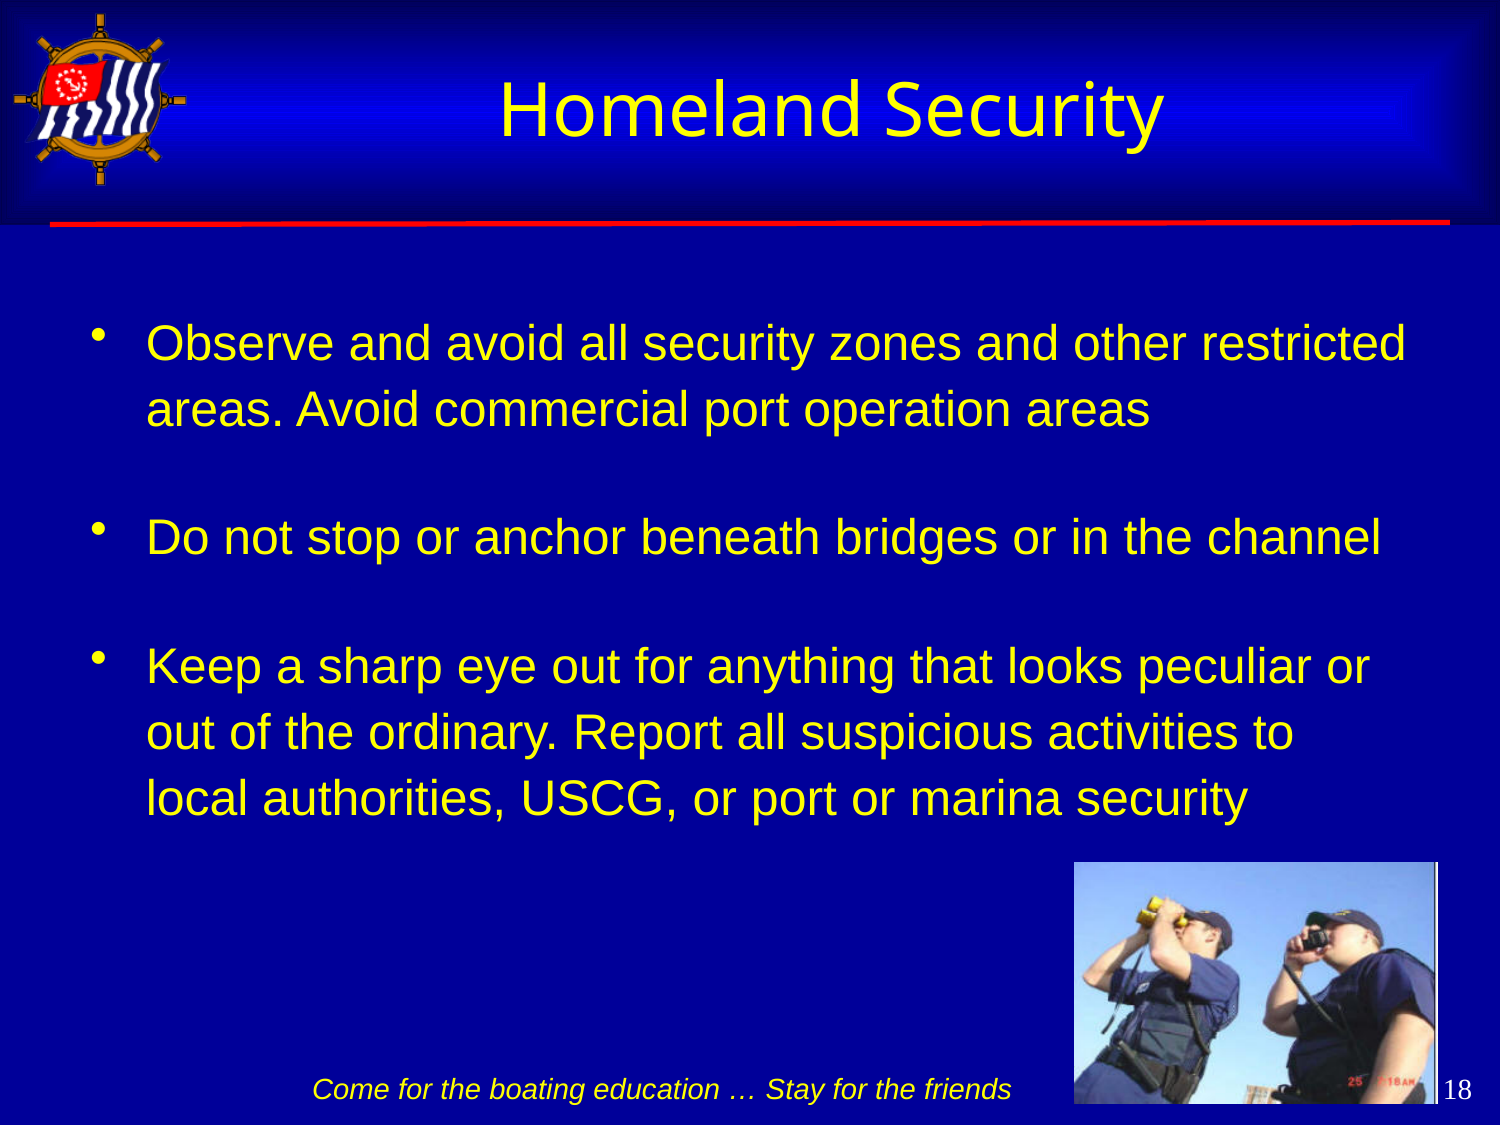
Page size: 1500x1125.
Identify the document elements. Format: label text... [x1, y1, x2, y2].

picture [1074, 862, 1438, 1104]
list Observe and avoid all security zones and other restricted areas. Avoid commercial port operation areas Do not stop or anchor beneath bridges or in the channel Keep a sharp eye out for anything that looks peculiar or out of the ordinary. Report all suspicious activities to local authorities, USCG, or port or marina security [74, 296, 1426, 1088]
slide_number 18 [1174, 1049, 1488, 1125]
footer Come for the boating education … Stay for the friends [262, 1062, 1063, 1125]
title Homeland Security [187, 12, 1476, 201]
picture [12, 12, 187, 188]
